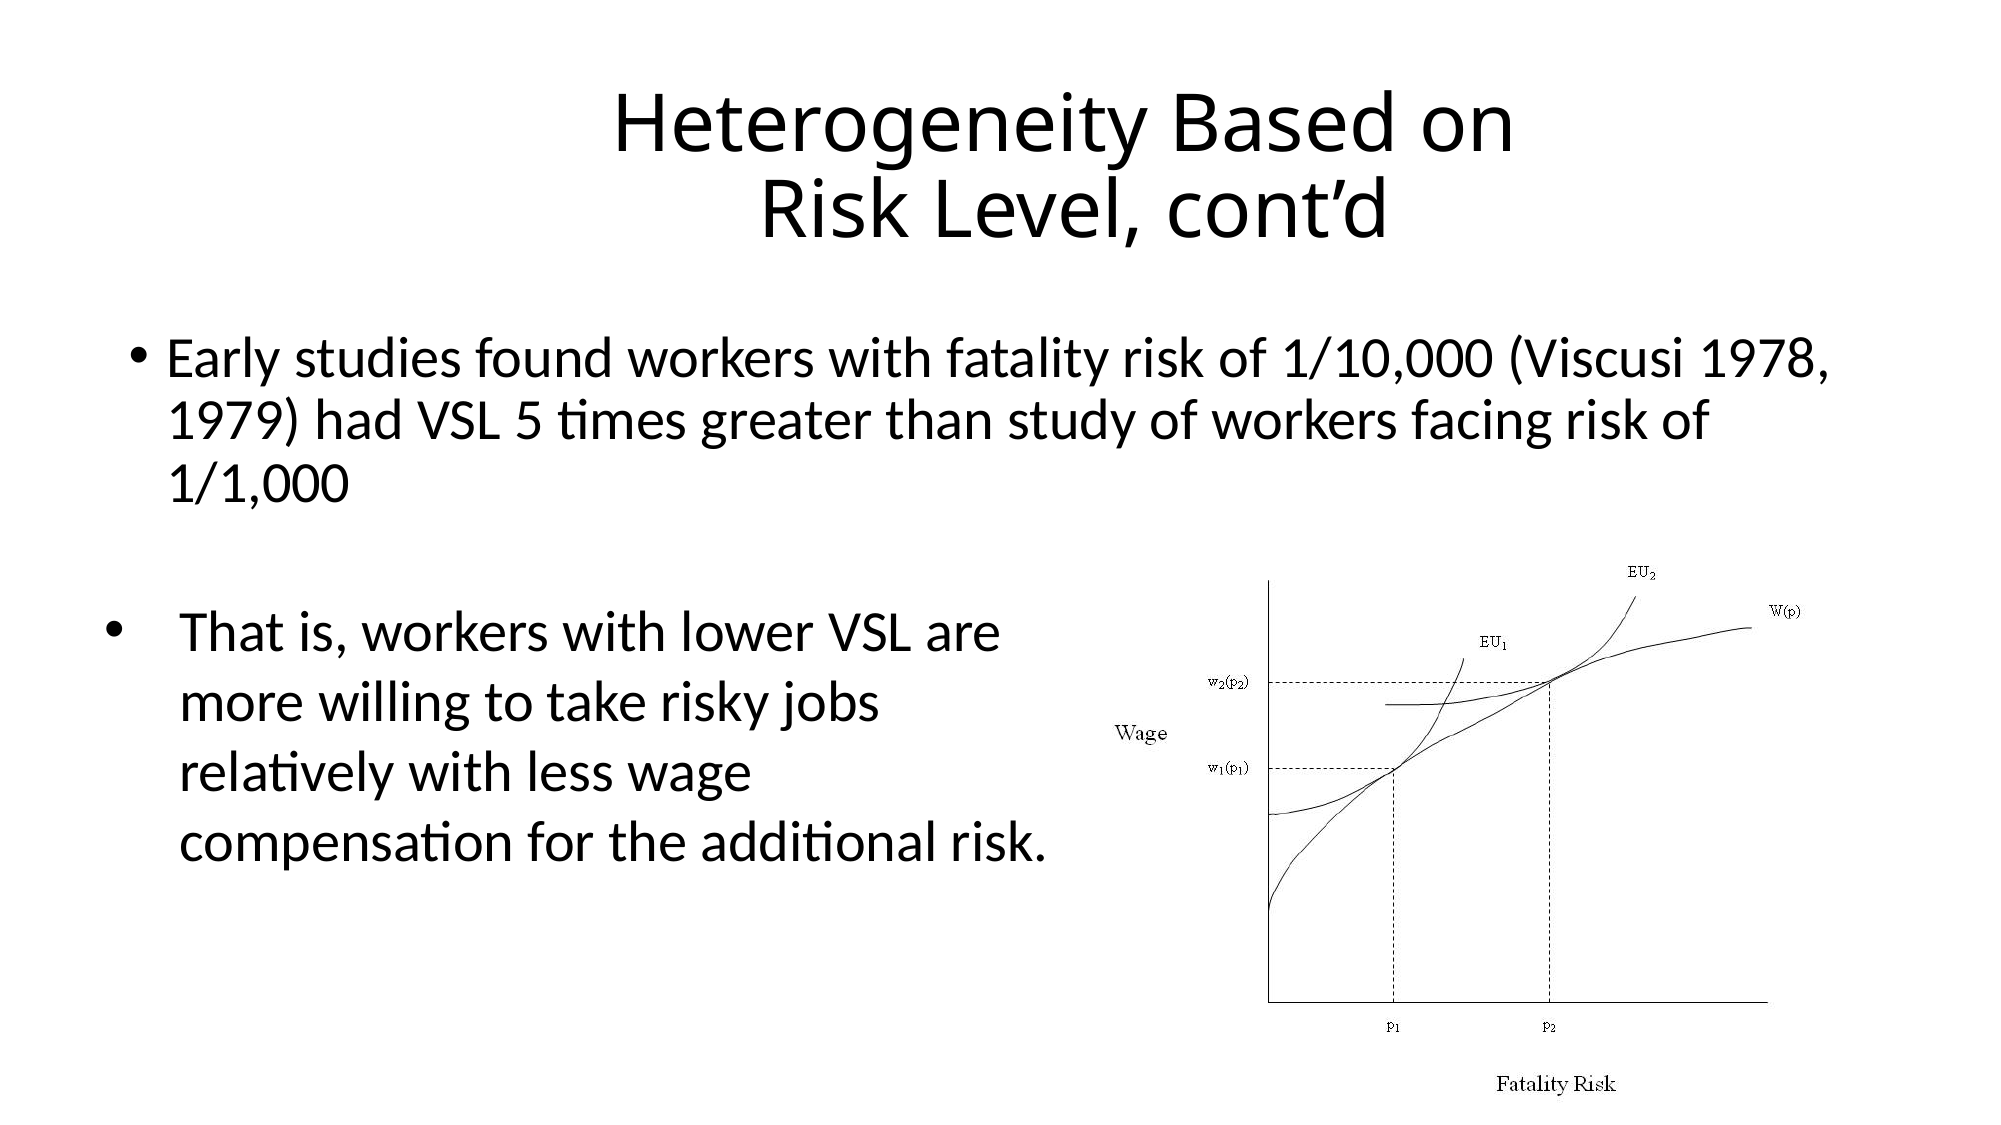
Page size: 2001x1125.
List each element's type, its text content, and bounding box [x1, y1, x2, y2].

text_box That is, workers with lower VSL are more willing to take risky jobs relatively with less wage compensation for the additional risk. [89, 585, 1065, 951]
list Early studies found workers with fatality risk of 1/10,000 (Viscusi 1978, 1979) had VSL 5 times greater than study of workers facing risk of 1/1,000 [113, 319, 1875, 540]
title Heterogeneity Based on Risk Level, cont’d [437, 75, 1713, 263]
picture [1065, 463, 2000, 1125]
